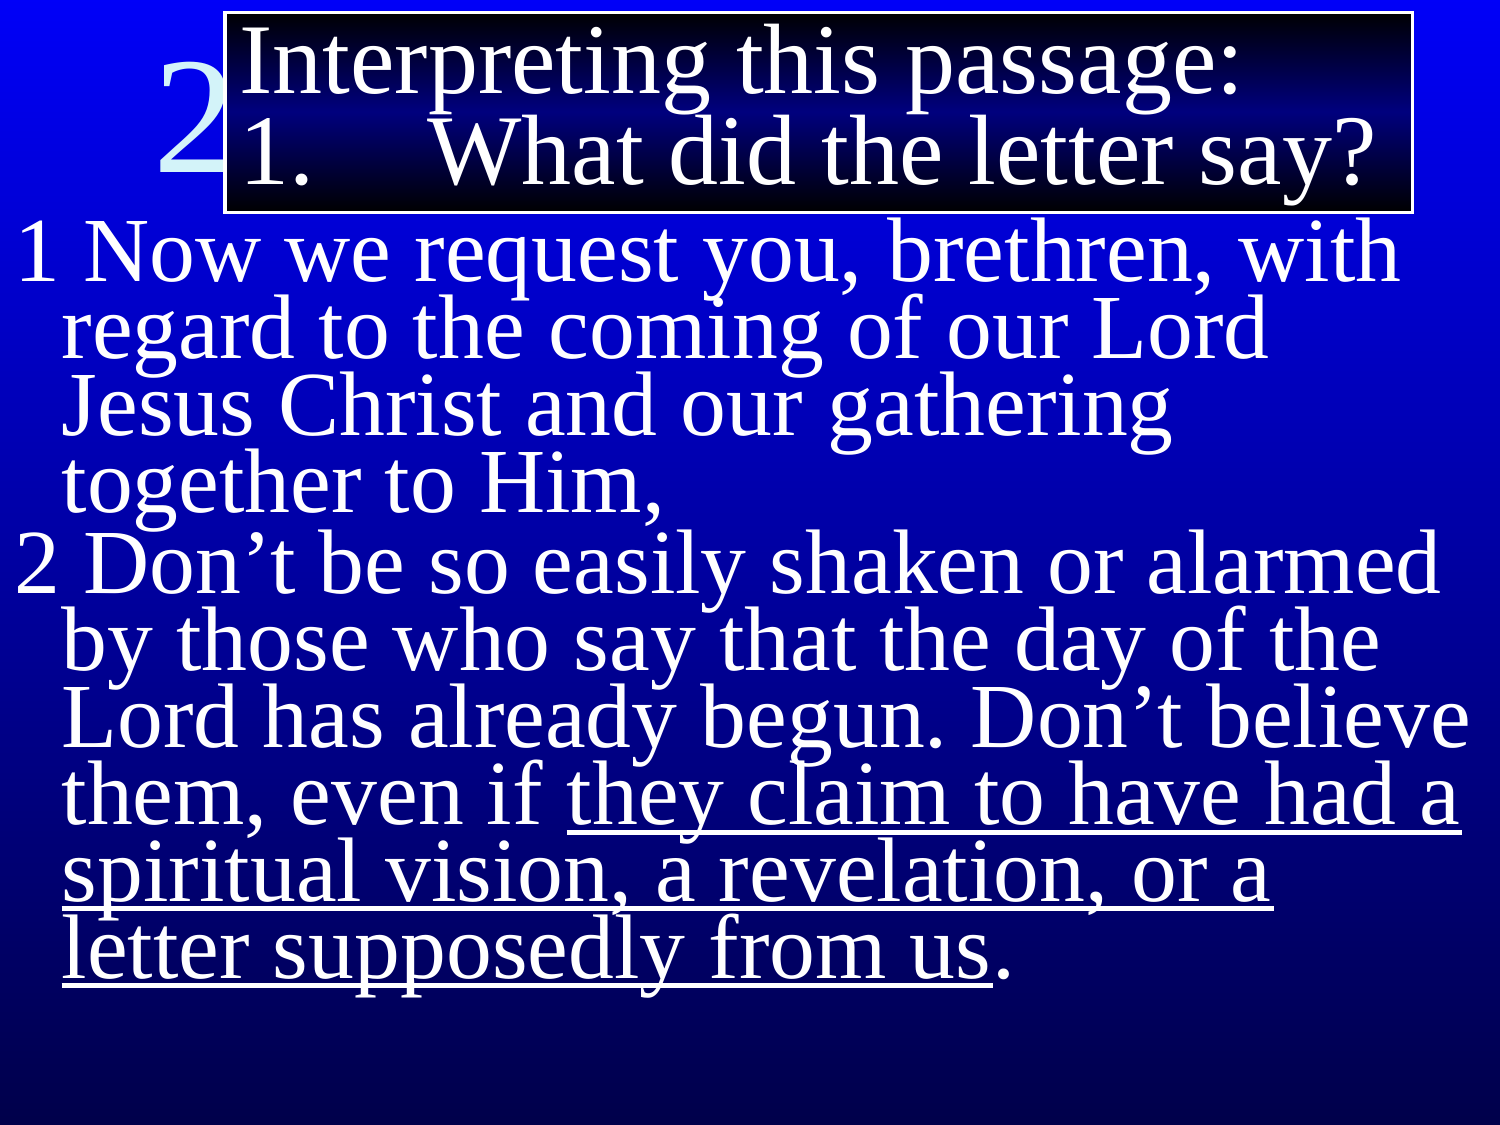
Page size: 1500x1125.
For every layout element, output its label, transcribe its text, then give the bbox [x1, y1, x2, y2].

list 1 Now we request you, ﻿﻿brethren, with regard to the ﻿﻿﻿﻿coming of our Lord Jesus Christ and our ﻿﻿gathering together to Him, 2 Don’t be so easily shaken or alarmed by those who say that the day of the Lord has already begun. Don’t believe them, even if they claim to have had a spiritual vision, a revelation, or a letter supposedly from us. [0, 212, 1500, 1013]
title 2 Thessalonians 2 [0, 0, 1500, 212]
text_box Interpreting this passage: What did the letter say? [224, 12, 1413, 213]
